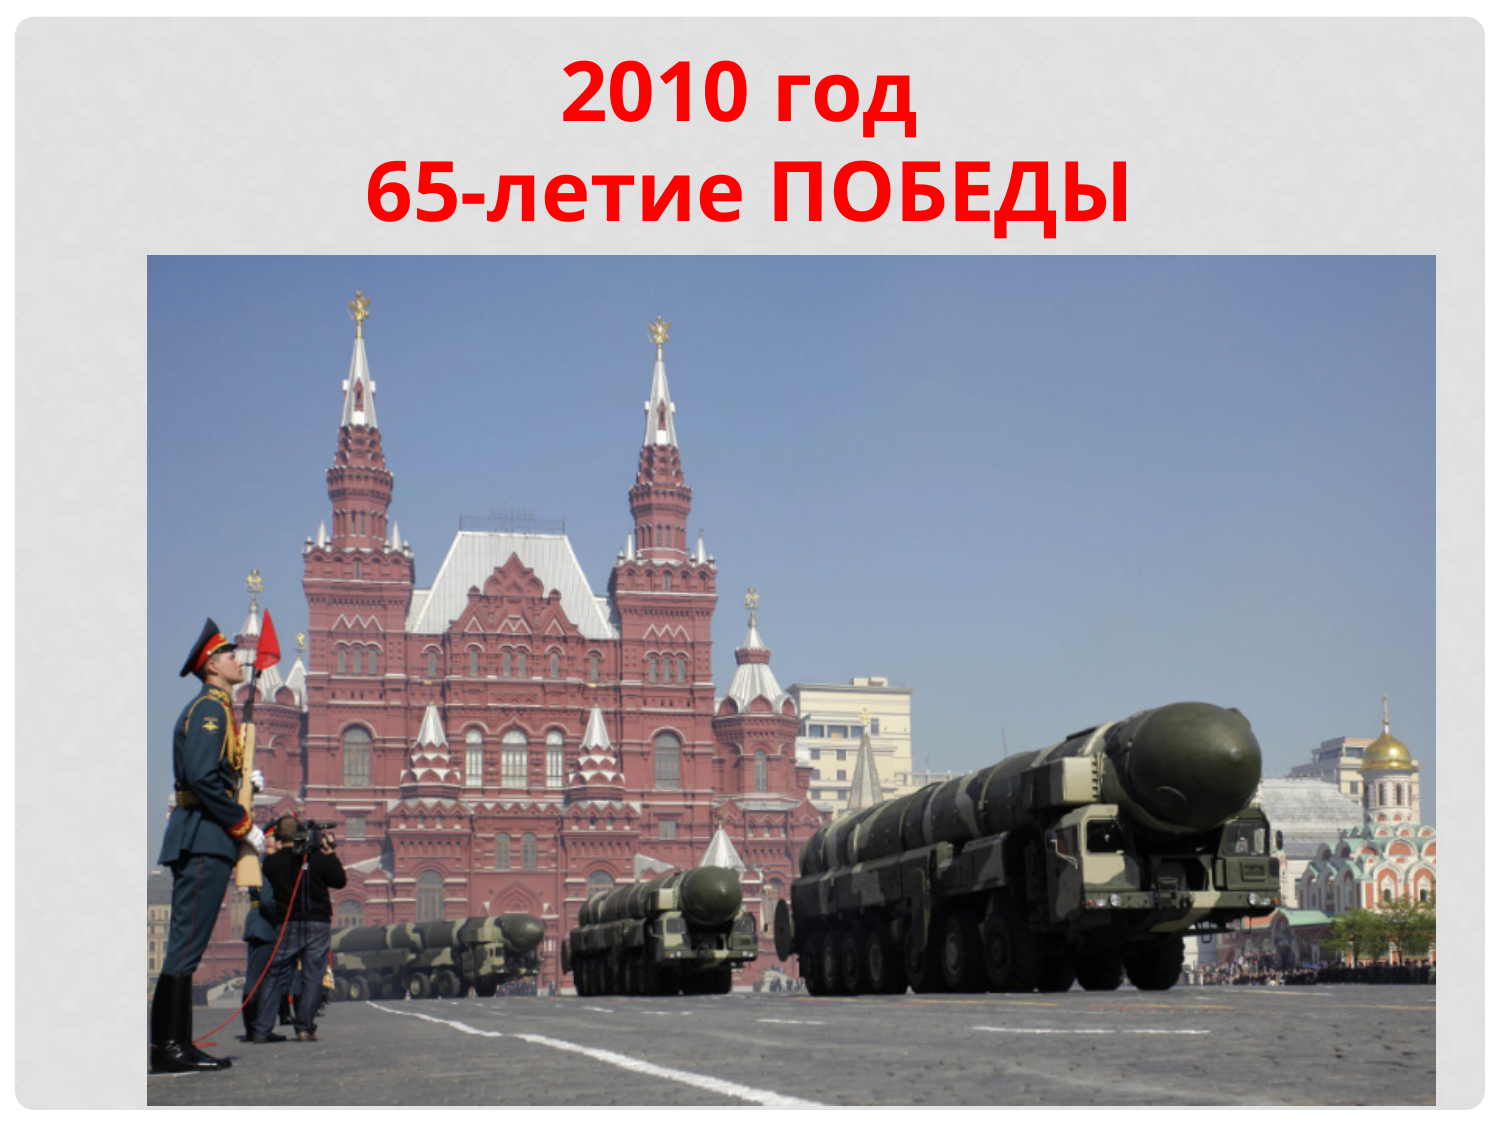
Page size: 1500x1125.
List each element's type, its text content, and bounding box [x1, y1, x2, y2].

text_box 2010 год 65-летие ПОБЕДЫ [74, 30, 1425, 233]
picture [147, 255, 1436, 1107]
